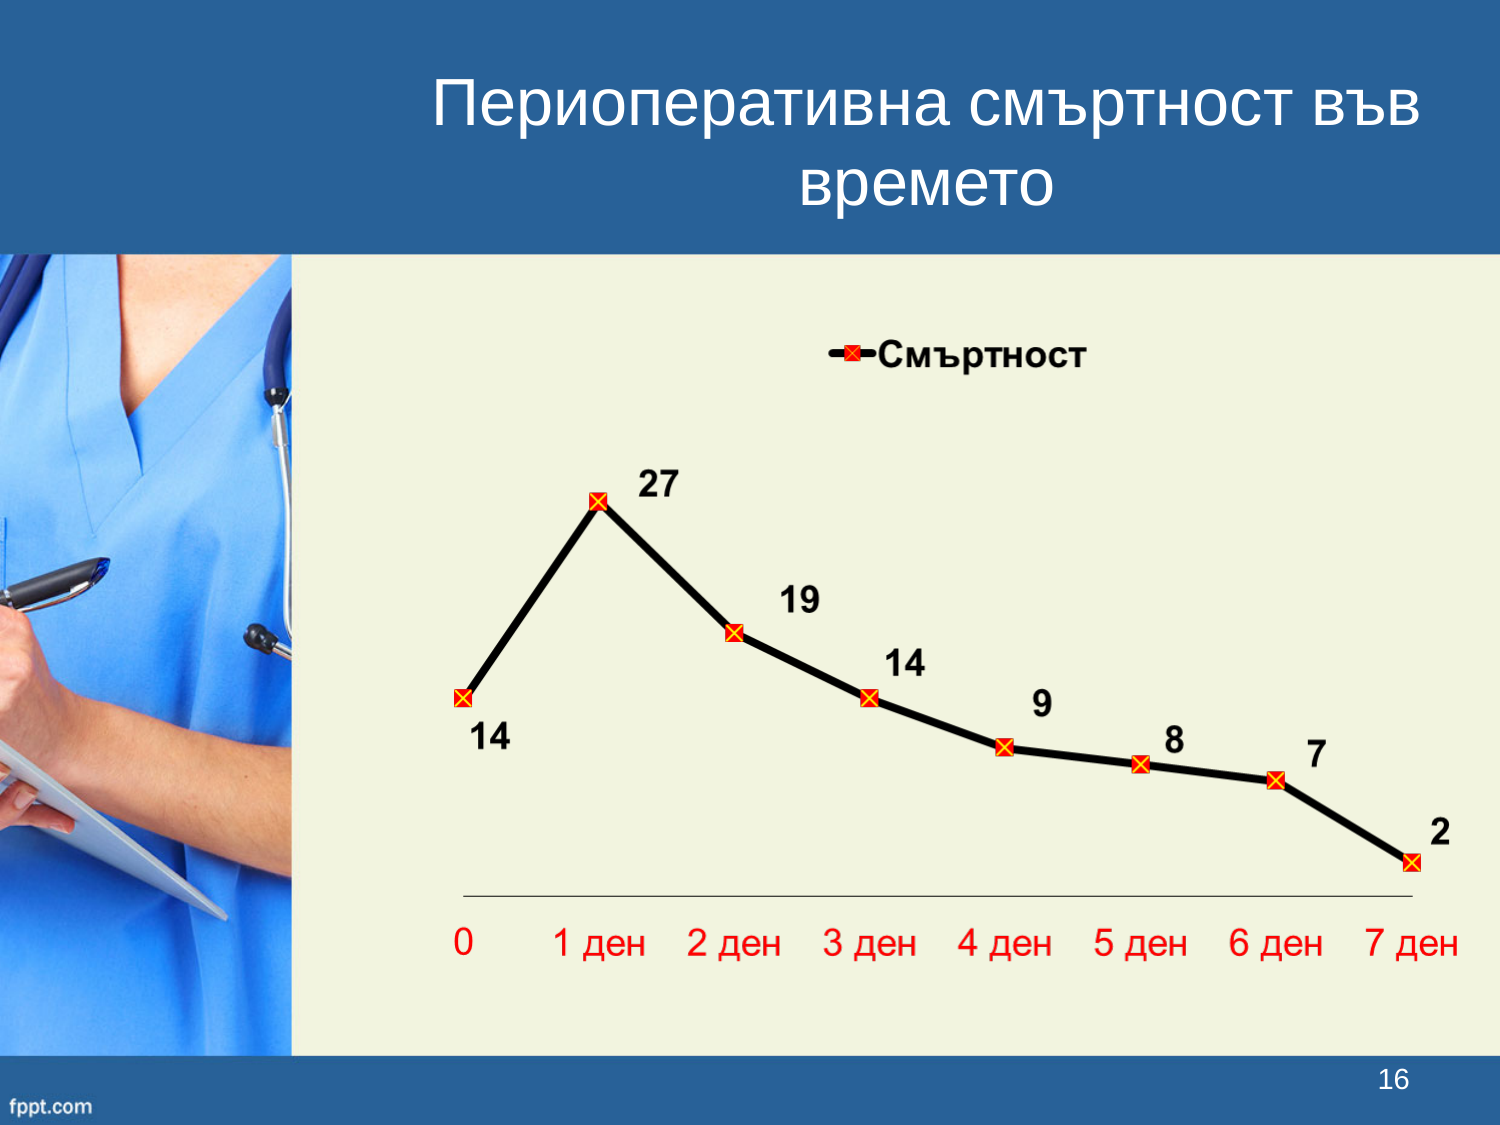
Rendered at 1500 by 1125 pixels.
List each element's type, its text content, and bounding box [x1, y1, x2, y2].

title Периоперативна смъртност във времето [395, 45, 1459, 233]
picture [0, 0, 1500, 1125]
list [422, 305, 1492, 985]
slide_number 16 [1074, 1024, 1426, 1103]
